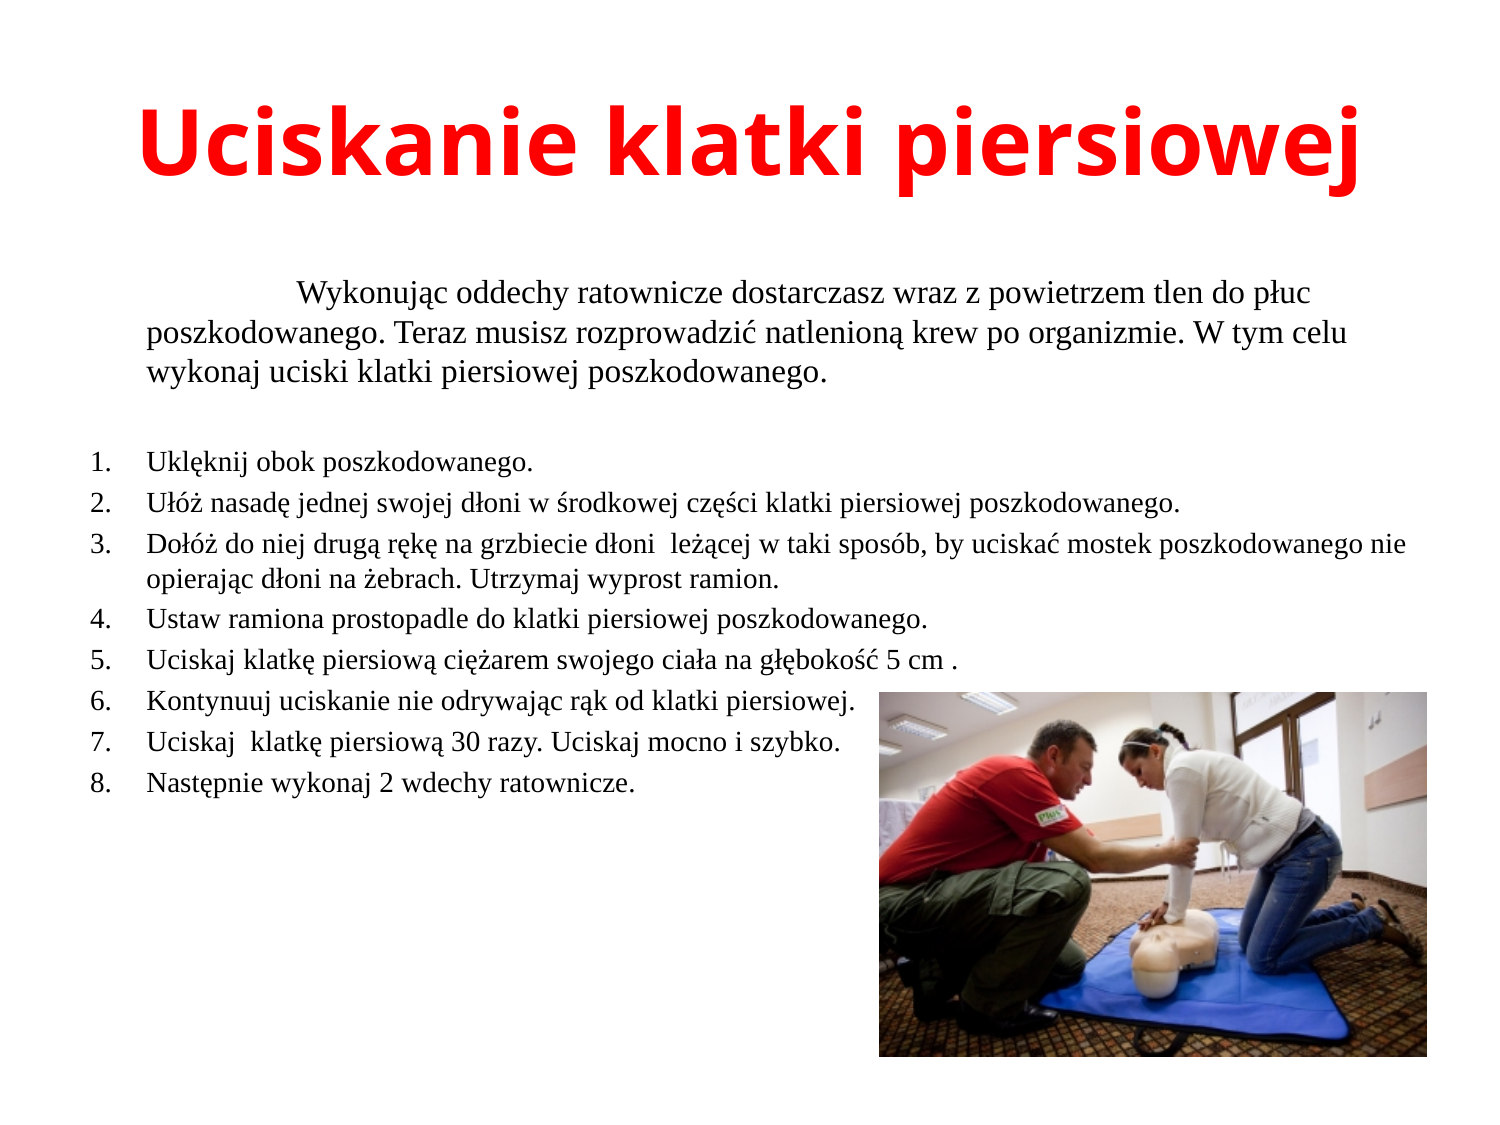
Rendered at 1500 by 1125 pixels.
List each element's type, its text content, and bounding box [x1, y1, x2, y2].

title Uciskanie klatki piersiowej [75, 45, 1425, 233]
list Wykonując oddechy ratownicze dostarczasz wraz z powietrzem tlen do płuc poszkodowanego. Teraz musisz rozprowadzić natlenioną krew po organizmie. W tym celu wykonaj uciski klatki piersiowej poszkodowanego. Uklęknij obok poszkodowanego. Ułóż nasadę jednej swojej dłoni w środkowej części klatki piersiowej poszkodowanego. Dołóż do niej drugą rękę na grzbiecie dłoni leżącej w taki sposób, by uciskać mostek poszkodowanego nie opierając dłoni na żebrach. Utrzymaj wyprost ramion. Ustaw ramiona prostopadle do klatki piersiowej poszkodowanego. Uciskaj klatkę piersiową ciężarem swojego ciała na głębokość 5 cm . Kontynuuj uciskanie nie odrywając rąk od klatki piersiowej. Uciskaj klatkę piersiową 30 razy. Uciskaj mocno i szybko. Następnie wykonaj 2 wdechy ratownicze. [75, 262, 1425, 1005]
picture [879, 692, 1427, 1057]
